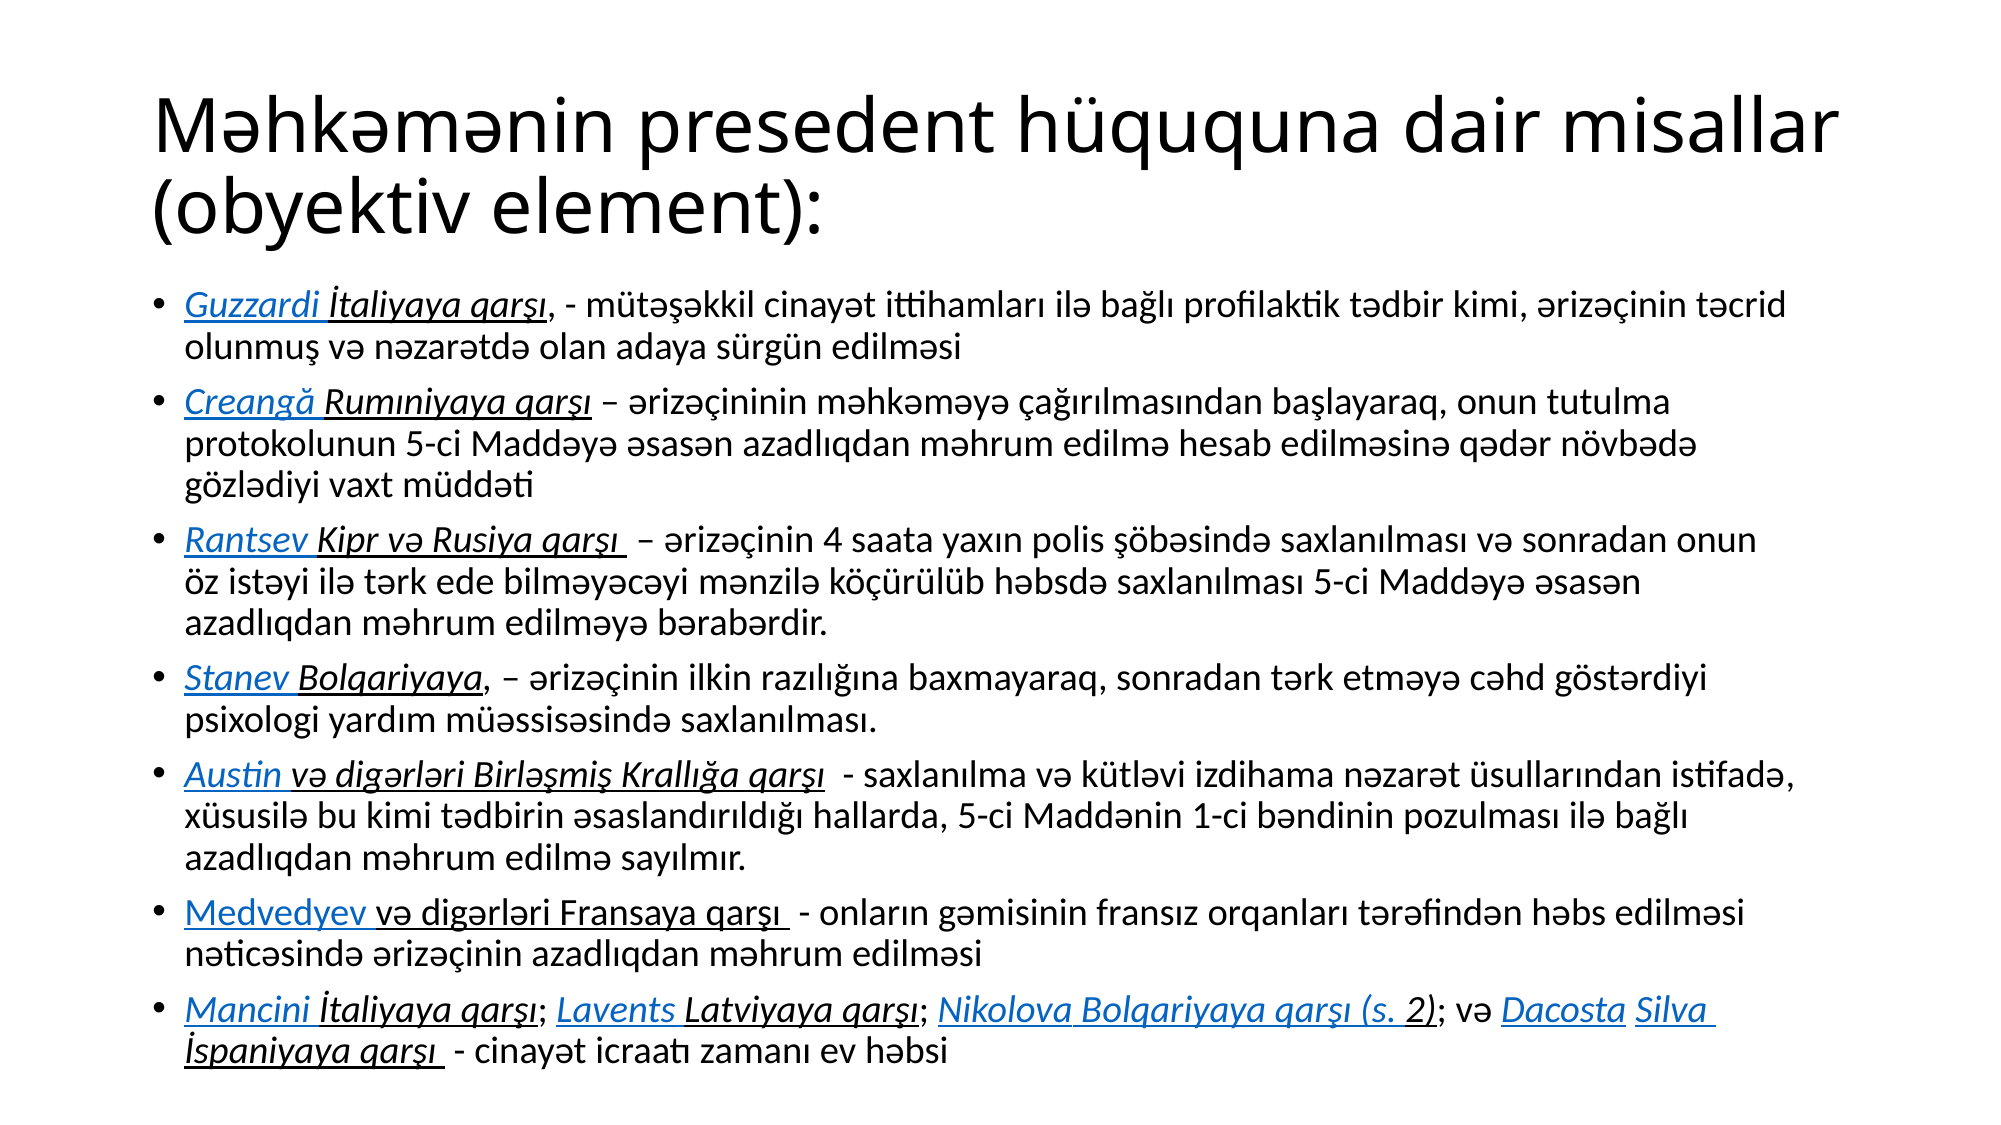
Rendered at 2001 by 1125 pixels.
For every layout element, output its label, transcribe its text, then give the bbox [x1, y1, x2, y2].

list Guzzardi İtaliyaya qarşı, - mütəşəkkil cinayət ittihamları ilə bağlı profilaktik tədbir kimi, ərizəçinin təcrid olunmuş və nəzarətdə olan adaya sürgün edilməsi Creangă Rumıniyaya qarşı – ərizəçininin məhkəməyə çağırılmasından başlayaraq, onun tutulma protokolunun 5-ci Maddəyə əsasən azadlıqdan məhrum edilmə hesab edilməsinə qədər növbədə gözlədiyi vaxt müddəti Rantsev Kipr və Rusiya qarşı – ərizəçinin 4 saata yaxın polis şöbəsində saxlanılması və sonradan onun öz istəyi ilə tərk ede bilməyəcəyi mənzilə köçürülüb həbsdə saxlanılması 5-ci Maddəyə əsasən azadlıqdan məhrum edilməyə bərabərdir. Stanev Bolqariyaya, – ərizəçinin ilkin razılığına baxmayaraq, sonradan tərk etməyə cəhd göstərdiyi psixologi yardım müəssisəsində saxlanılması. Austin və digərləri Birləşmiş Krallığa qarşı - saxlanılma və kütləvi izdihama nəzarət üsullarından istifadə, xüsusilə bu kimi tədbirin əsaslandırıldığı hallarda, 5-ci Maddənin 1-ci bəndinin pozulması ilə bağlı azadlıqdan məhrum edilmə sayılmır. Medvedyev və digərləri Fransaya qarşı - onların gəmisinin fransız orqanları tərəfindən həbs edilməsi nəticəsində ərizəçinin azadlıqdan məhrum edilməsi Mancini İtaliyaya qarşı; Lavents Latviyaya qarşı; Nikolova Bolqariyaya qarşı (s. 2); və Dacosta Silva İspaniyaya qarşı - cinayət icraatı zamanı ev həbsi [137, 277, 1812, 1080]
title Məhkəmənin presedent hüququna dair misallar (obyektiv element): [137, 59, 1863, 278]
